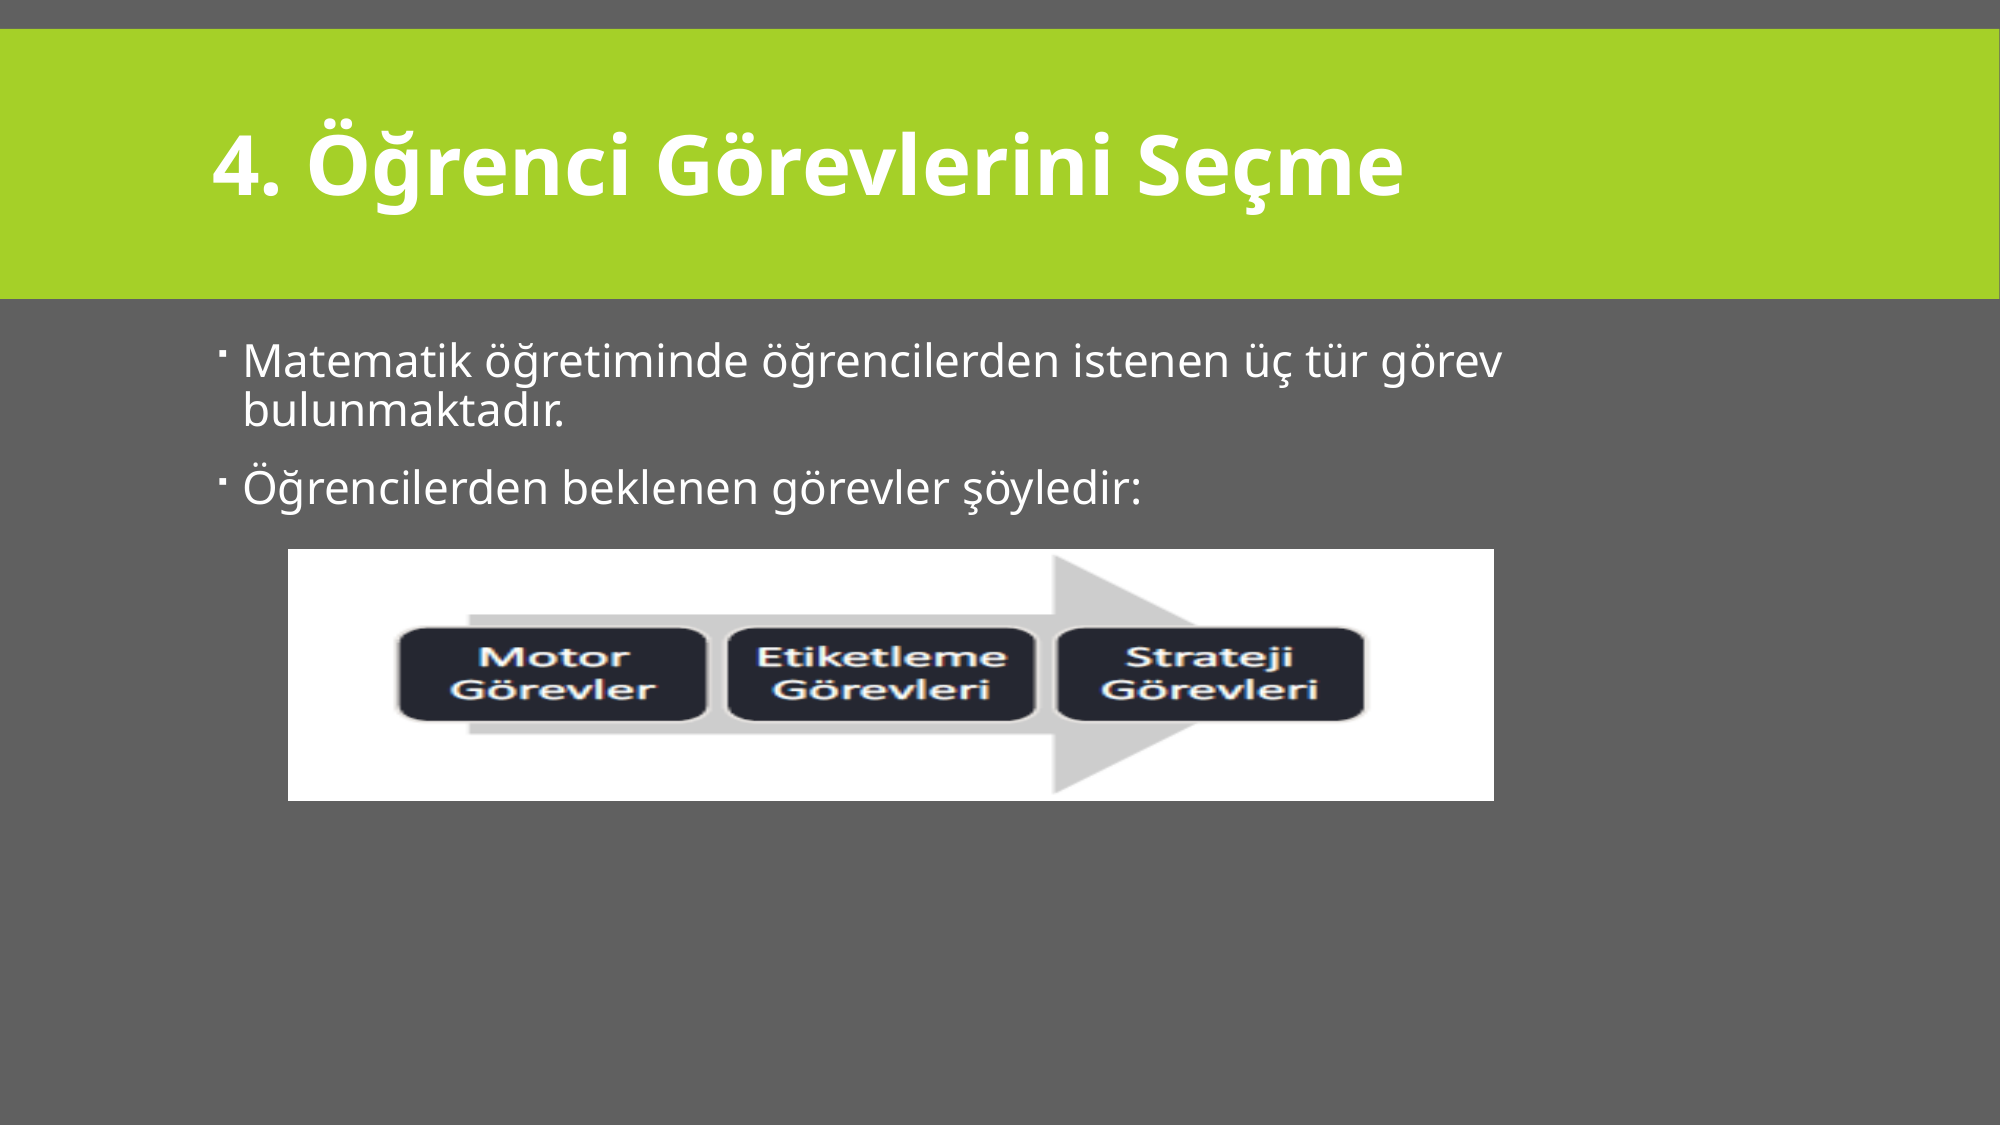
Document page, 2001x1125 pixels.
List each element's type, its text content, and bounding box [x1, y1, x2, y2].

list Matematik öğretiminde öğrencilerden istenen üç tür görev bulunmaktadır. Öğrencilerden beklenen görevler şöyledir: [197, 329, 1803, 1020]
title 4. Öğrenci Görevlerini Seçme [197, 46, 1803, 295]
picture [288, 548, 1494, 801]
